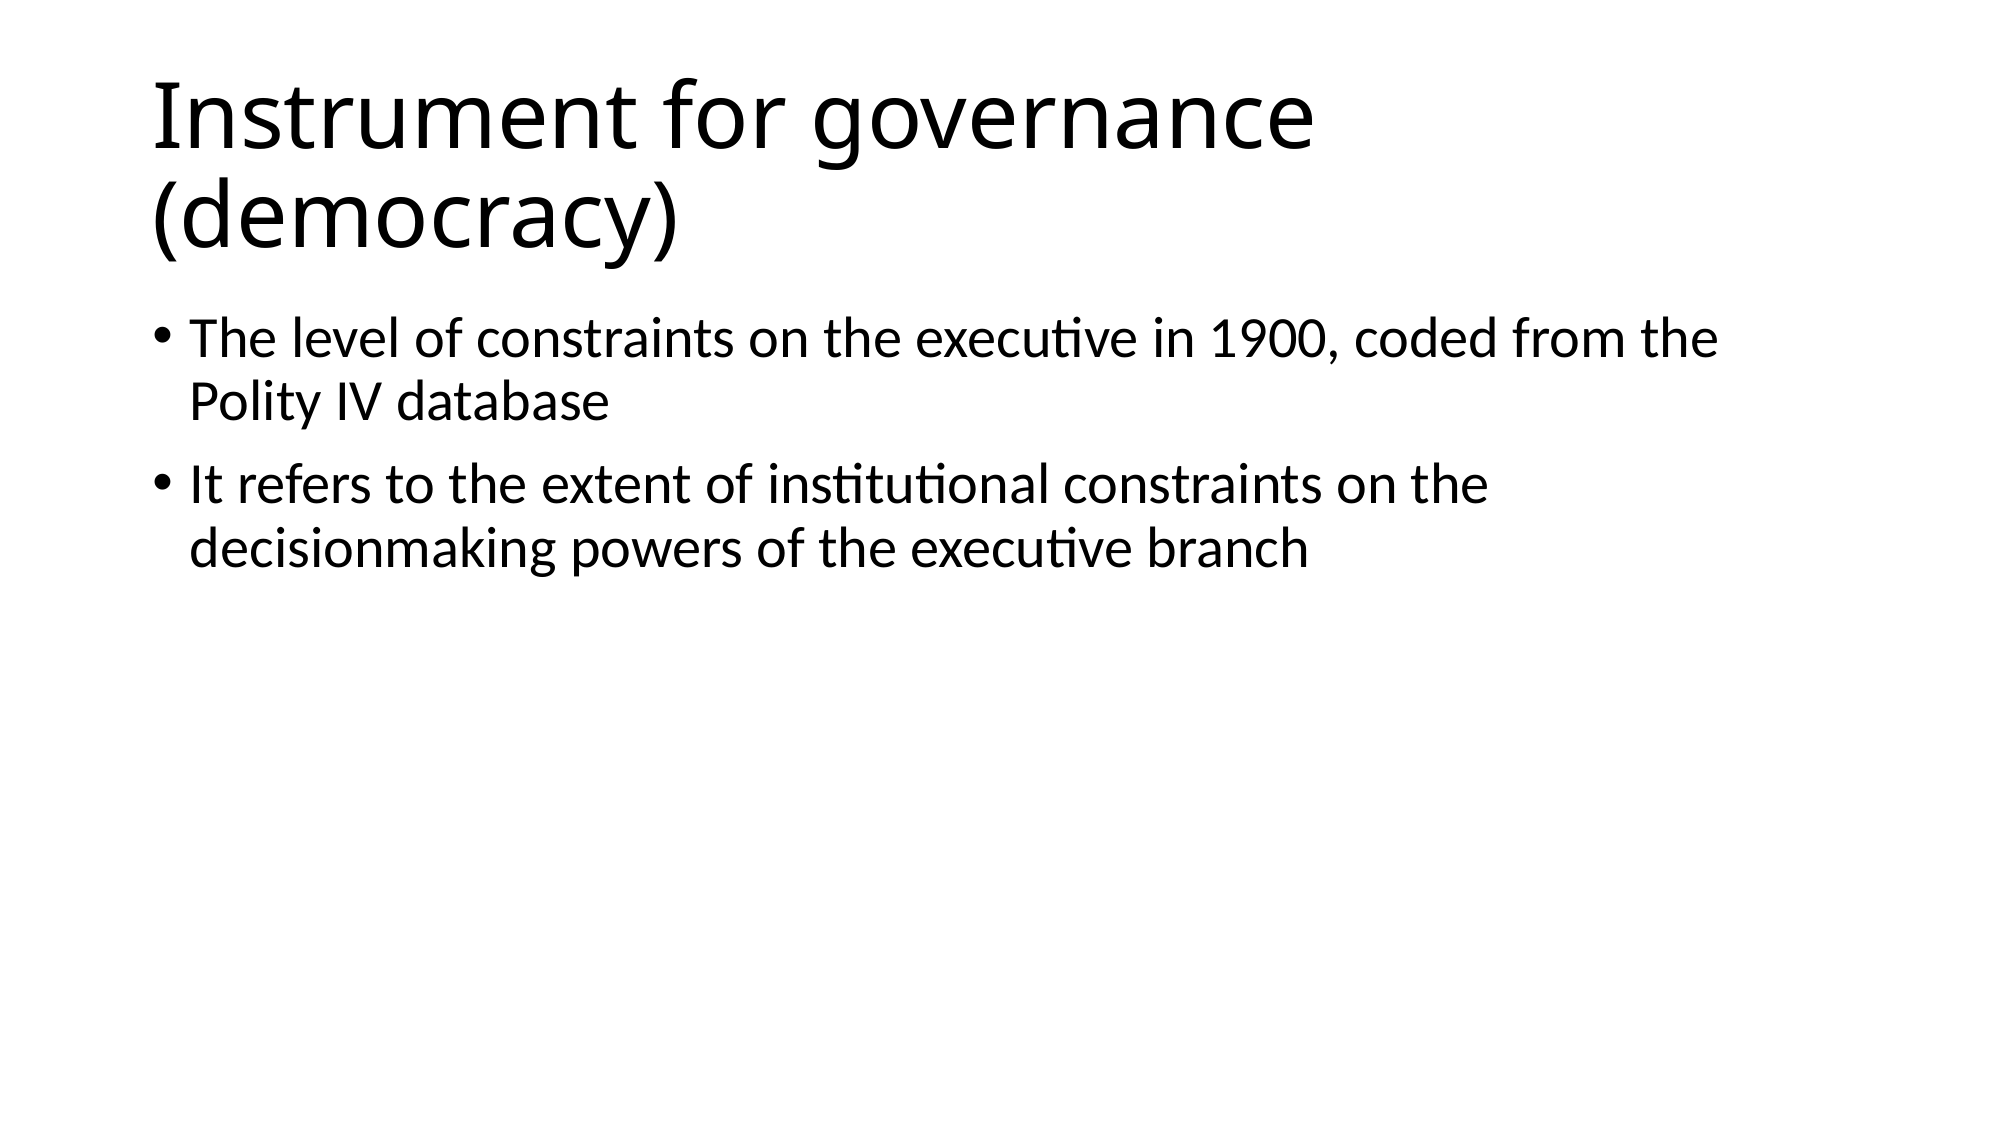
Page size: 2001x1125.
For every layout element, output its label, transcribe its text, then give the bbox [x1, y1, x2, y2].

list The level of constraints on the executive in 1900, coded from the Polity IV database It refers to the extent of institutional constraints on the decisionmaking powers of the executive branch [137, 299, 1863, 1014]
title Instrument for governance (democracy) [137, 59, 1863, 278]
